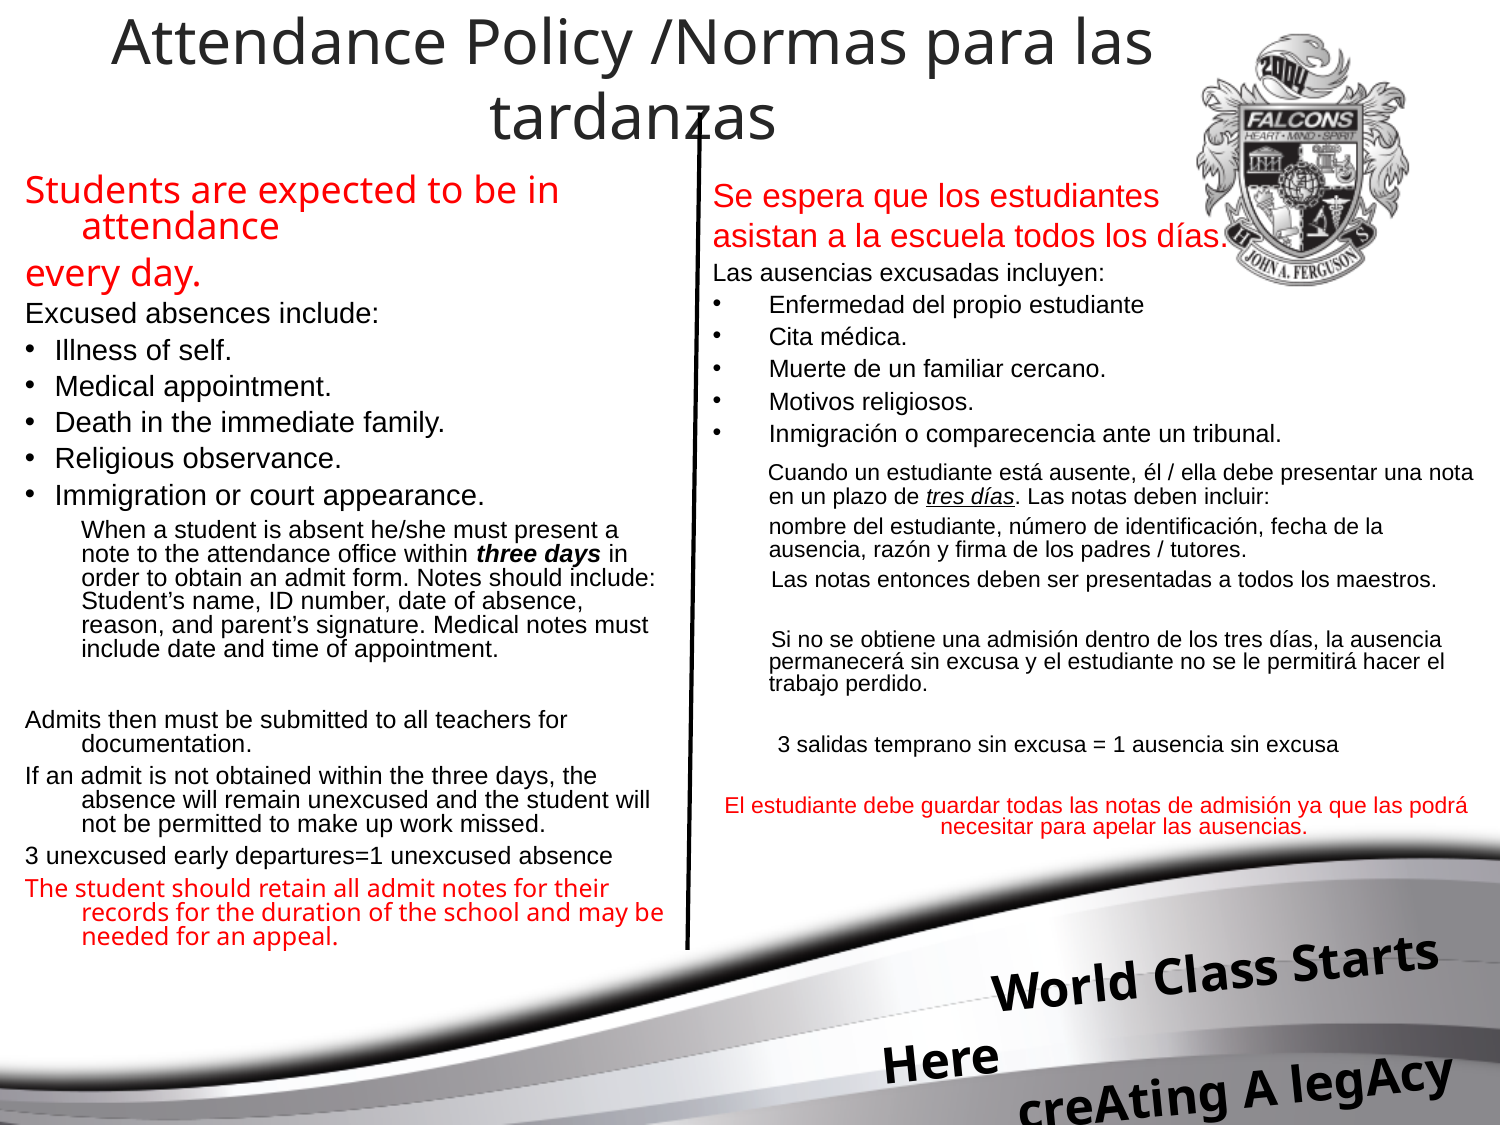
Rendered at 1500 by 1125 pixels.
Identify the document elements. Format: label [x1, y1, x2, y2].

picture [0, 0, 1500, 1125]
text_box [687, 112, 701, 951]
